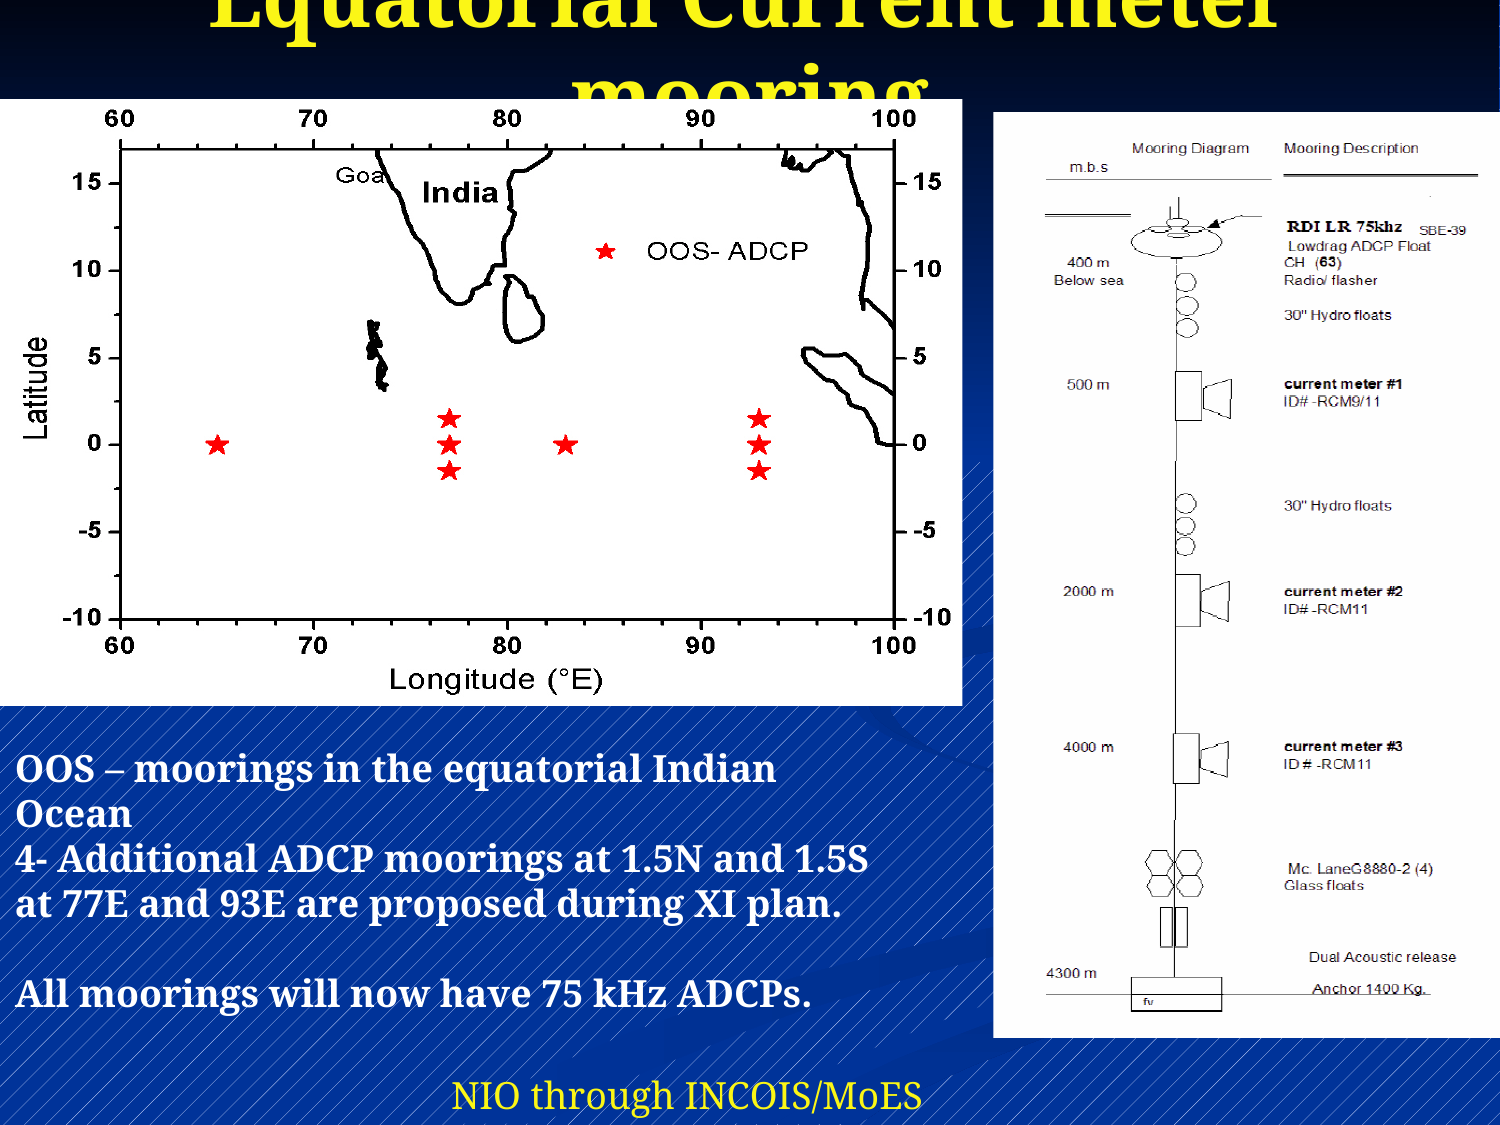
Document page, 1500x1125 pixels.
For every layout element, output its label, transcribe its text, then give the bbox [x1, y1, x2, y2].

text_box Equatorial Current meter mooring [74, 0, 1425, 138]
text_box OOS – moorings in the equatorial Indian Ocean 4- Additional ADCP moorings at 1.5N and 1.5S at 77E and 93E are proposed during XI plan. All moorings will now have 75 kHz ADCPs. [0, 737, 913, 1068]
text_box NIO through INCOIS/MoES [436, 1064, 939, 1125]
picture [993, 112, 1500, 1038]
picture [0, 99, 963, 706]
